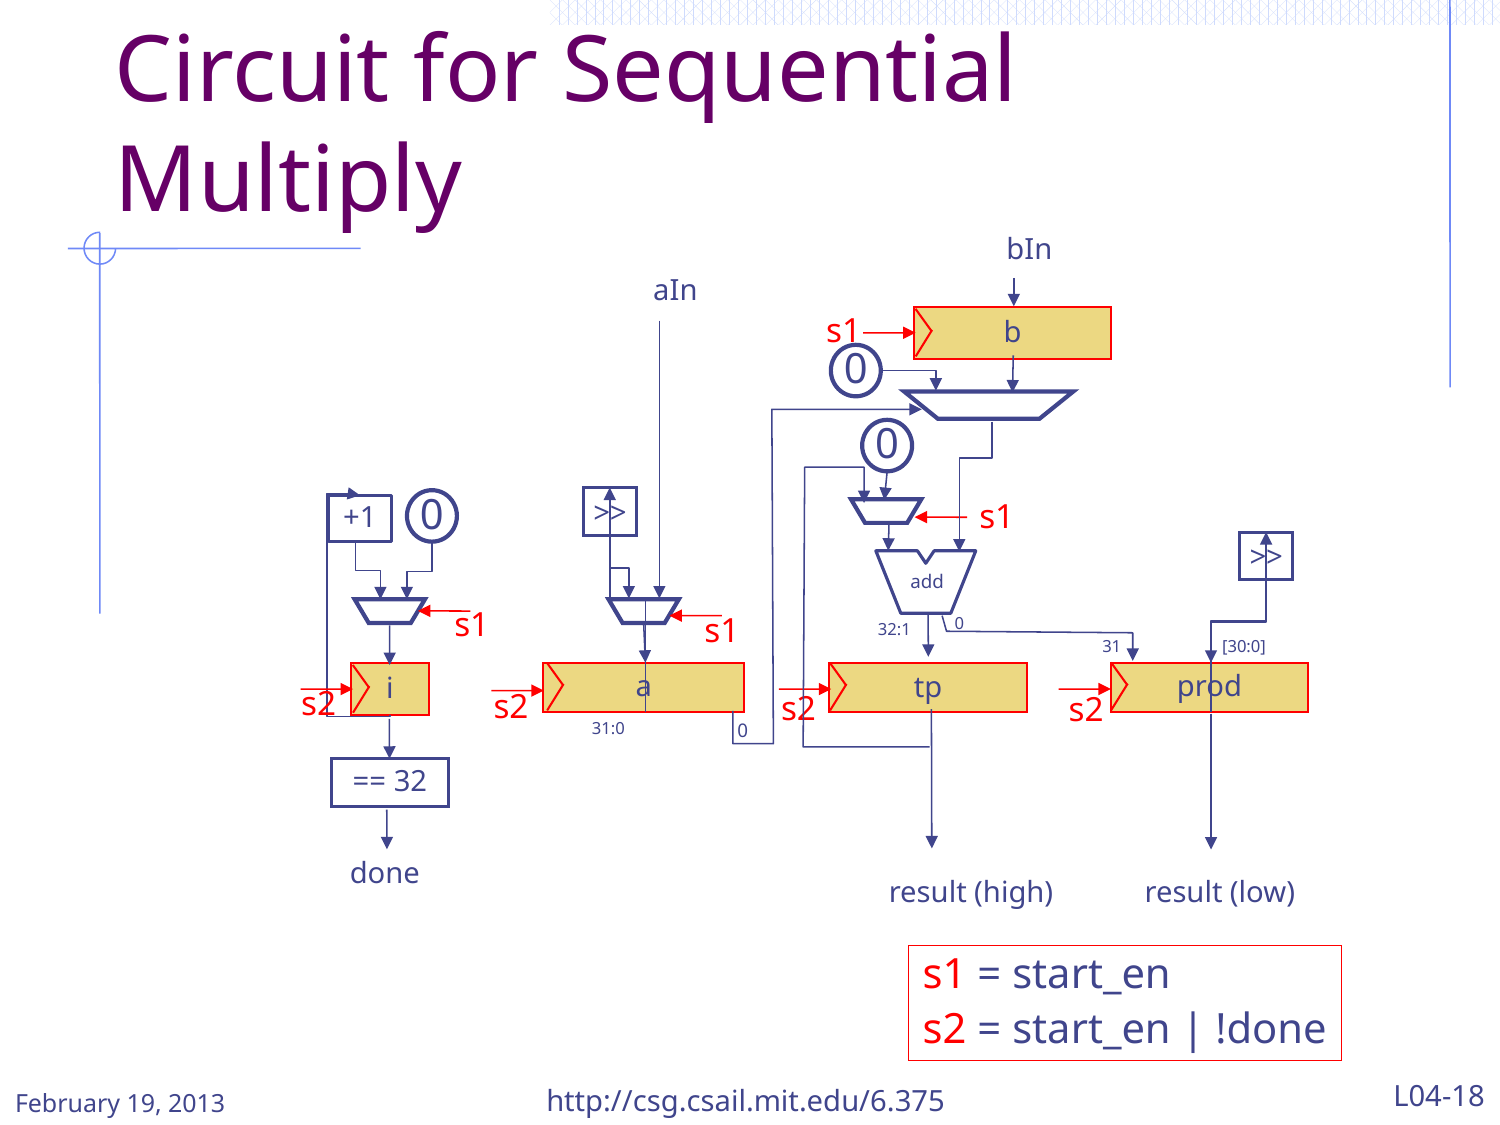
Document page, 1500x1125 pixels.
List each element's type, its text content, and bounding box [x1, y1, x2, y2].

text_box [284, 679, 354, 732]
text_box s1 = start_en s2 = start_en | !done [908, 945, 1342, 1061]
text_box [669, 605, 716, 658]
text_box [809, 305, 916, 343]
slide_number L04-18 [1187, 1049, 1500, 1125]
text_box b [919, 306, 1112, 343]
text_box bIn [991, 226, 1068, 273]
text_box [918, 308, 933, 343]
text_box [323, 489, 458, 899]
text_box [721, 344, 1139, 918]
title Circuit for Sequential Multiply [99, 49, 1376, 238]
footer http://csg.csail.mit.edu/6.375 [508, 1049, 984, 1125]
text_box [417, 599, 507, 652]
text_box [573, 267, 716, 746]
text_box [476, 682, 546, 735]
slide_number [0, 1068, 293, 1125]
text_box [1142, 531, 1321, 918]
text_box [543, 662, 568, 713]
